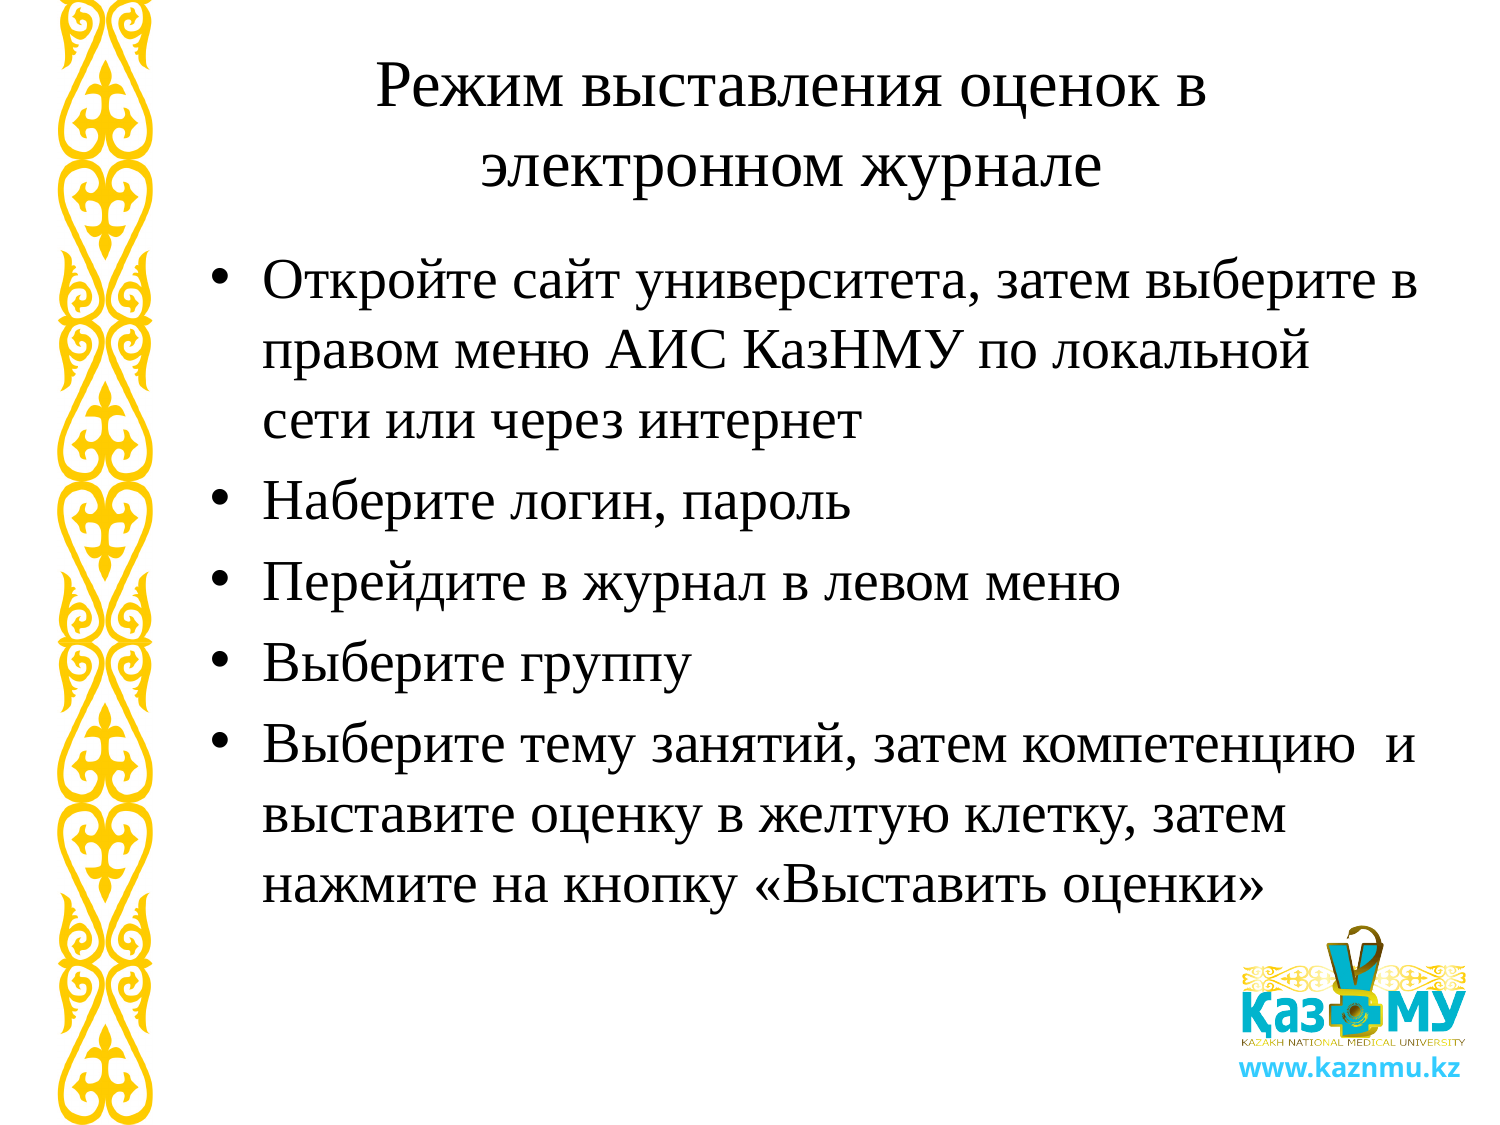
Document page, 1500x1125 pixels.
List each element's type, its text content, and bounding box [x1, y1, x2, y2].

list Откройте сайт университета, затем выберите в правом меню АИС КазНМУ по локальной сети или через интернет Наберите логин, пароль Перейдите в журнал в левом меню Выберите группу Выберите тему занятий, затем компетенцию и выставите оценку в желтую клетку, затем нажмите на кнопку «Выставить оценки» [194, 233, 1437, 926]
picture [57, 0, 153, 1125]
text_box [1195, 925, 1500, 1092]
title Режим выставления оценок в электронном журнале [206, 66, 1378, 233]
